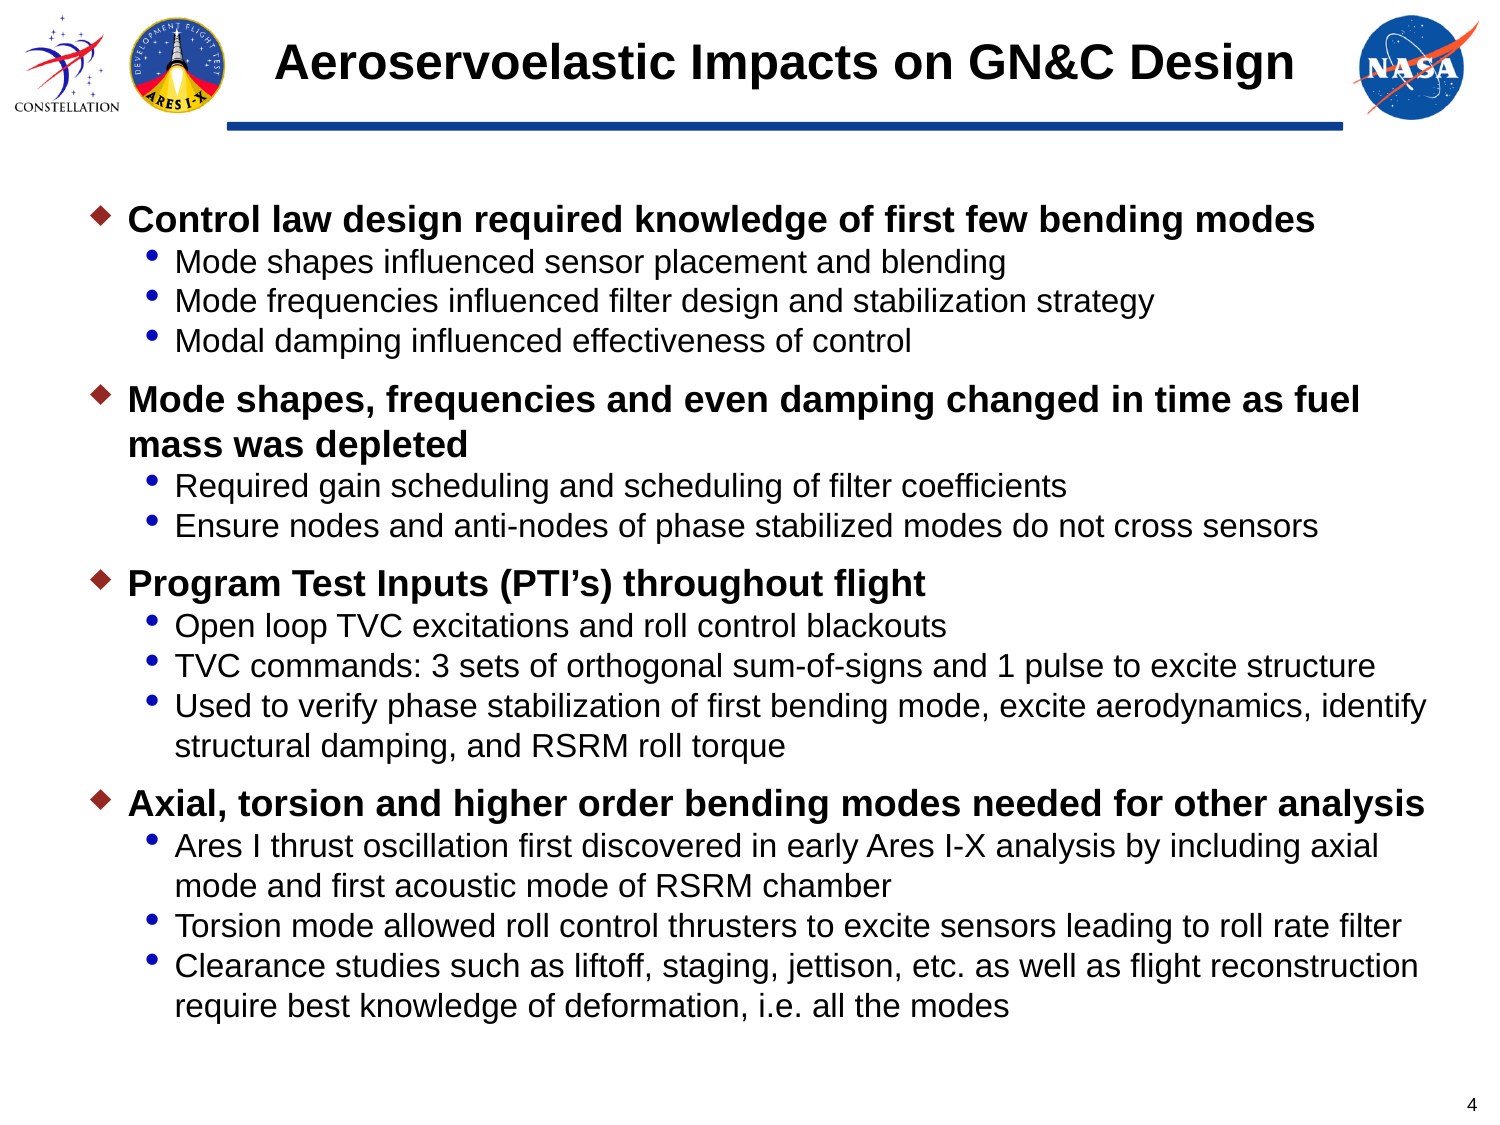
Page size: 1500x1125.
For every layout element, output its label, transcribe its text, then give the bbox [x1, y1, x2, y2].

picture [1353, 15, 1479, 120]
title Aeroservoelastic Impacts on GN&C Design [226, 9, 1344, 110]
list Control law design required knowledge of first few bending modes Mode shapes influenced sensor placement and blending Mode frequencies influenced filter design and stabilization strategy Modal damping influenced effectiveness of control Mode shapes, frequencies and even damping changed in time as fuel mass was depleted Required gain scheduling and scheduling of filter coefficients Ensure nodes and anti-nodes of phase stabilized modes do not cross sensors Program Test Inputs (PTI’s) throughout flight Open loop TVC excitations and roll control blackouts TVC commands: 3 sets of orthogonal sum-of-signs and 1 pulse to excite structure Used to verify phase stabilization of first bending mode, excite aerodynamics, identify structural damping, and RSRM roll torque Axial, torsion and higher order bending modes needed for other analysis Ares I thrust oscillation first discovered in early Ares I-X analysis by including axial mode and first acoustic mode of RSRM chamber Torsion mode allowed roll control thrusters to excite sensors leading to roll rate filter Clearance studies such as liftoff, staging, jettison, etc. as well as flight reconstruction require best knowledge of deformation, i.e. all the modes [36, 186, 1469, 1064]
slide_number 4 [1177, 1082, 1478, 1125]
picture [127, 15, 227, 115]
picture [14, 15, 120, 115]
